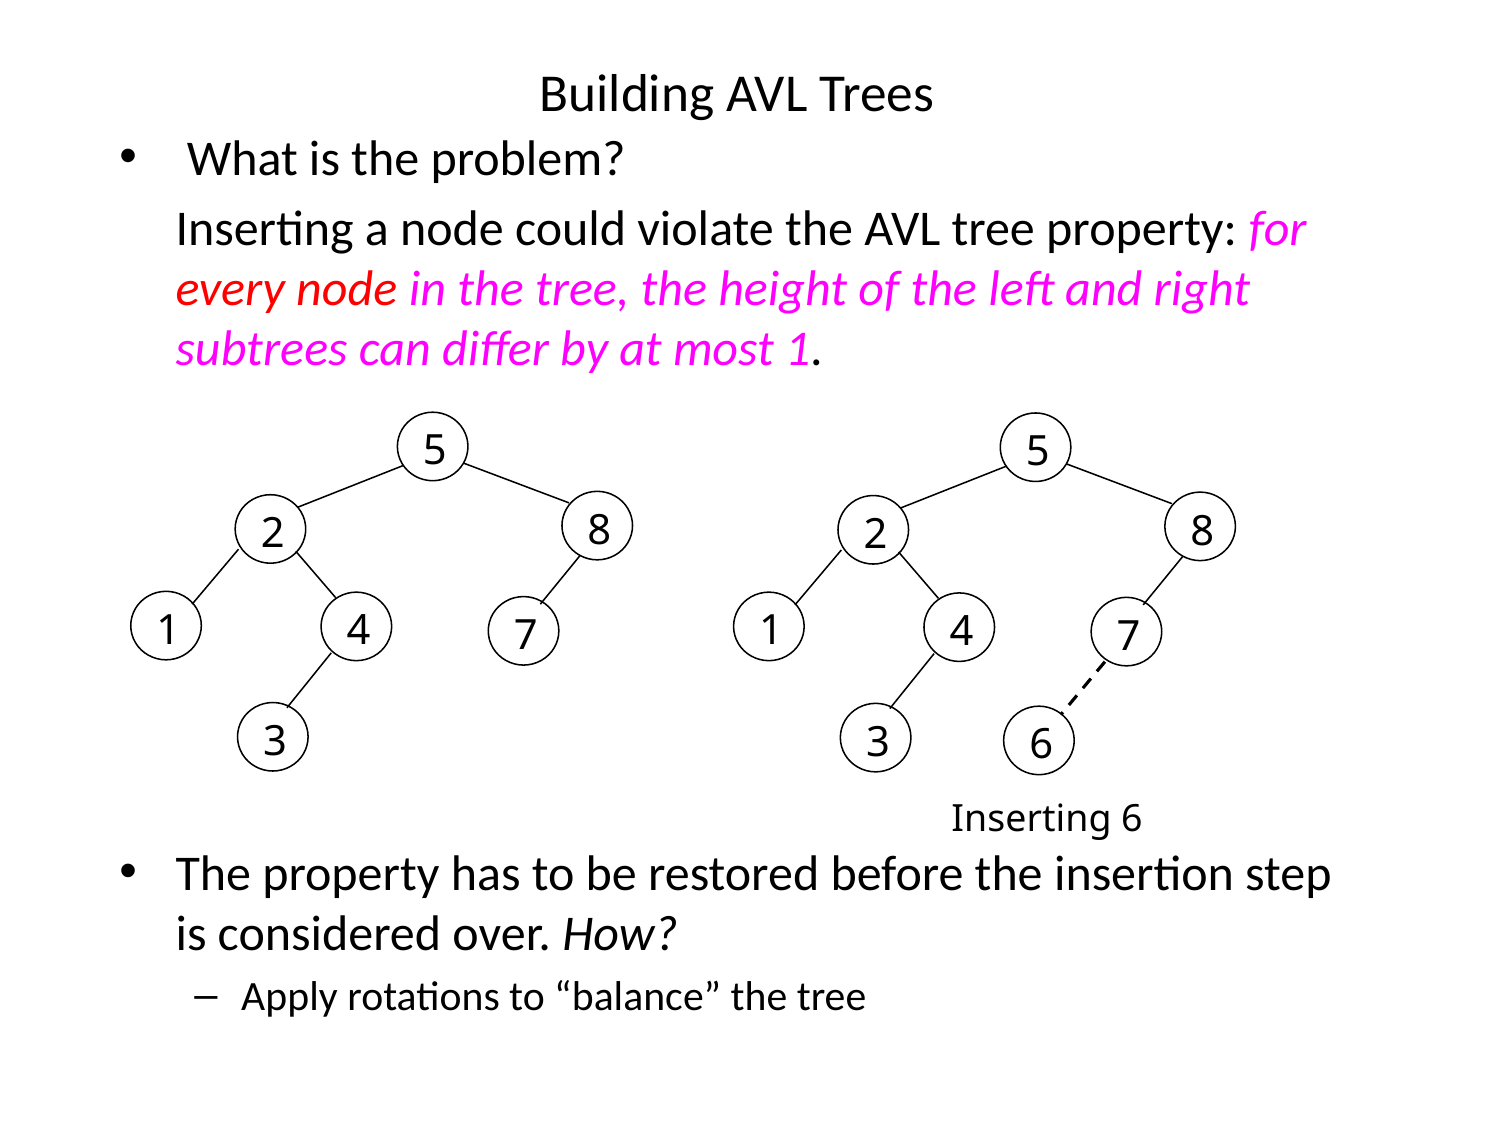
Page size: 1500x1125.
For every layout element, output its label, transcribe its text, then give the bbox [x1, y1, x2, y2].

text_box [733, 412, 1236, 848]
title Building AVL Trees [99, 50, 1375, 130]
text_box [130, 411, 633, 772]
list What is the problem? Inserting a node could violate the AVL tree property: for every node in the tree, the height of the left and right subtrees can differ by at most 1. The property has to be restored before the insertion step is considered over. How? Apply rotations to “balance” the tree [104, 118, 1380, 1086]
